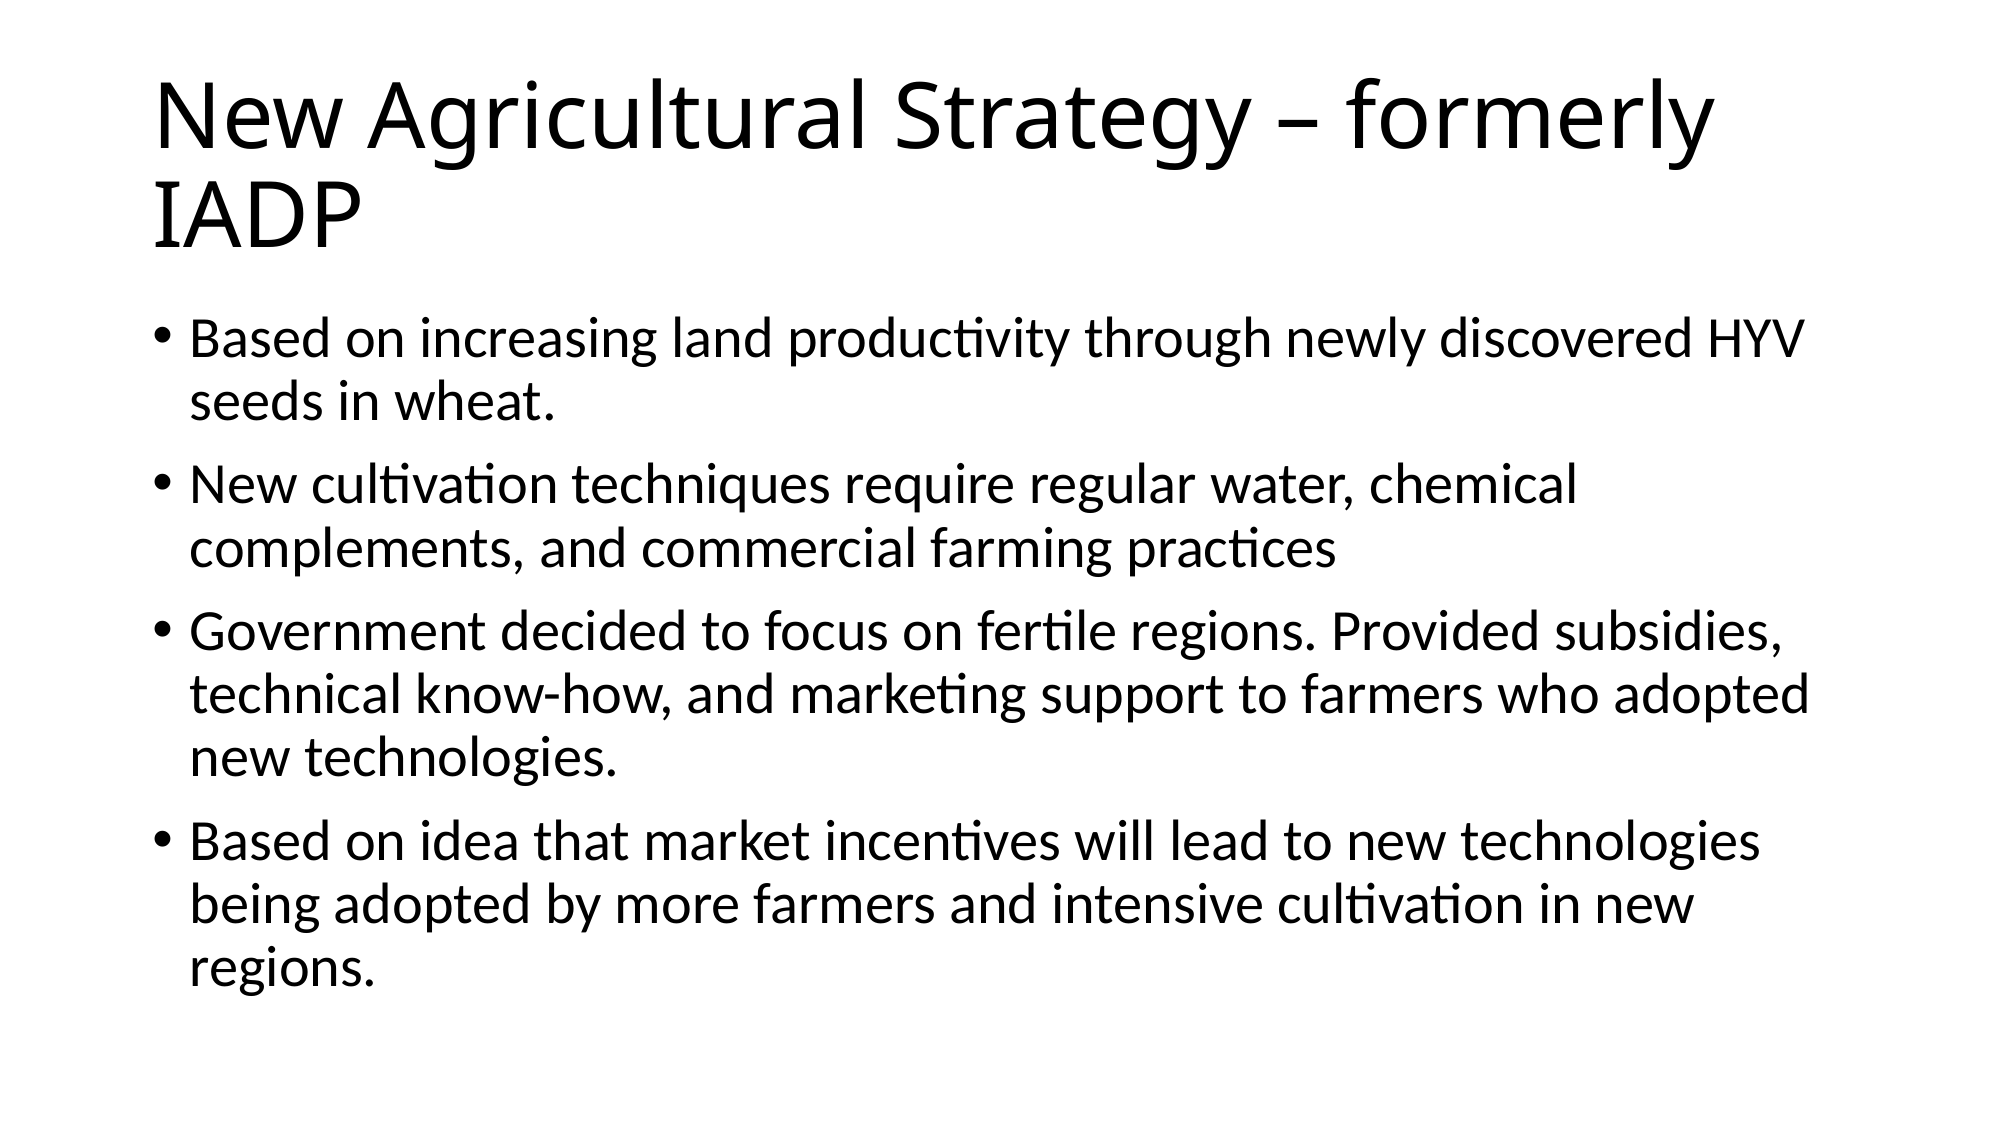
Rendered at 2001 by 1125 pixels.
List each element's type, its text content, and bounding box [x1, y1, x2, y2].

title New Agricultural Strategy – formerly IADP [137, 59, 1863, 278]
list Based on increasing land productivity through newly discovered HYV seeds in wheat. New cultivation techniques require regular water, chemical complements, and commercial farming practices Government decided to focus on fertile regions. Provided subsidies, technical know-how, and marketing support to farmers who adopted new technologies. Based on idea that market incentives will lead to new technologies being adopted by more farmers and intensive cultivation in new regions. [137, 299, 1863, 1014]
